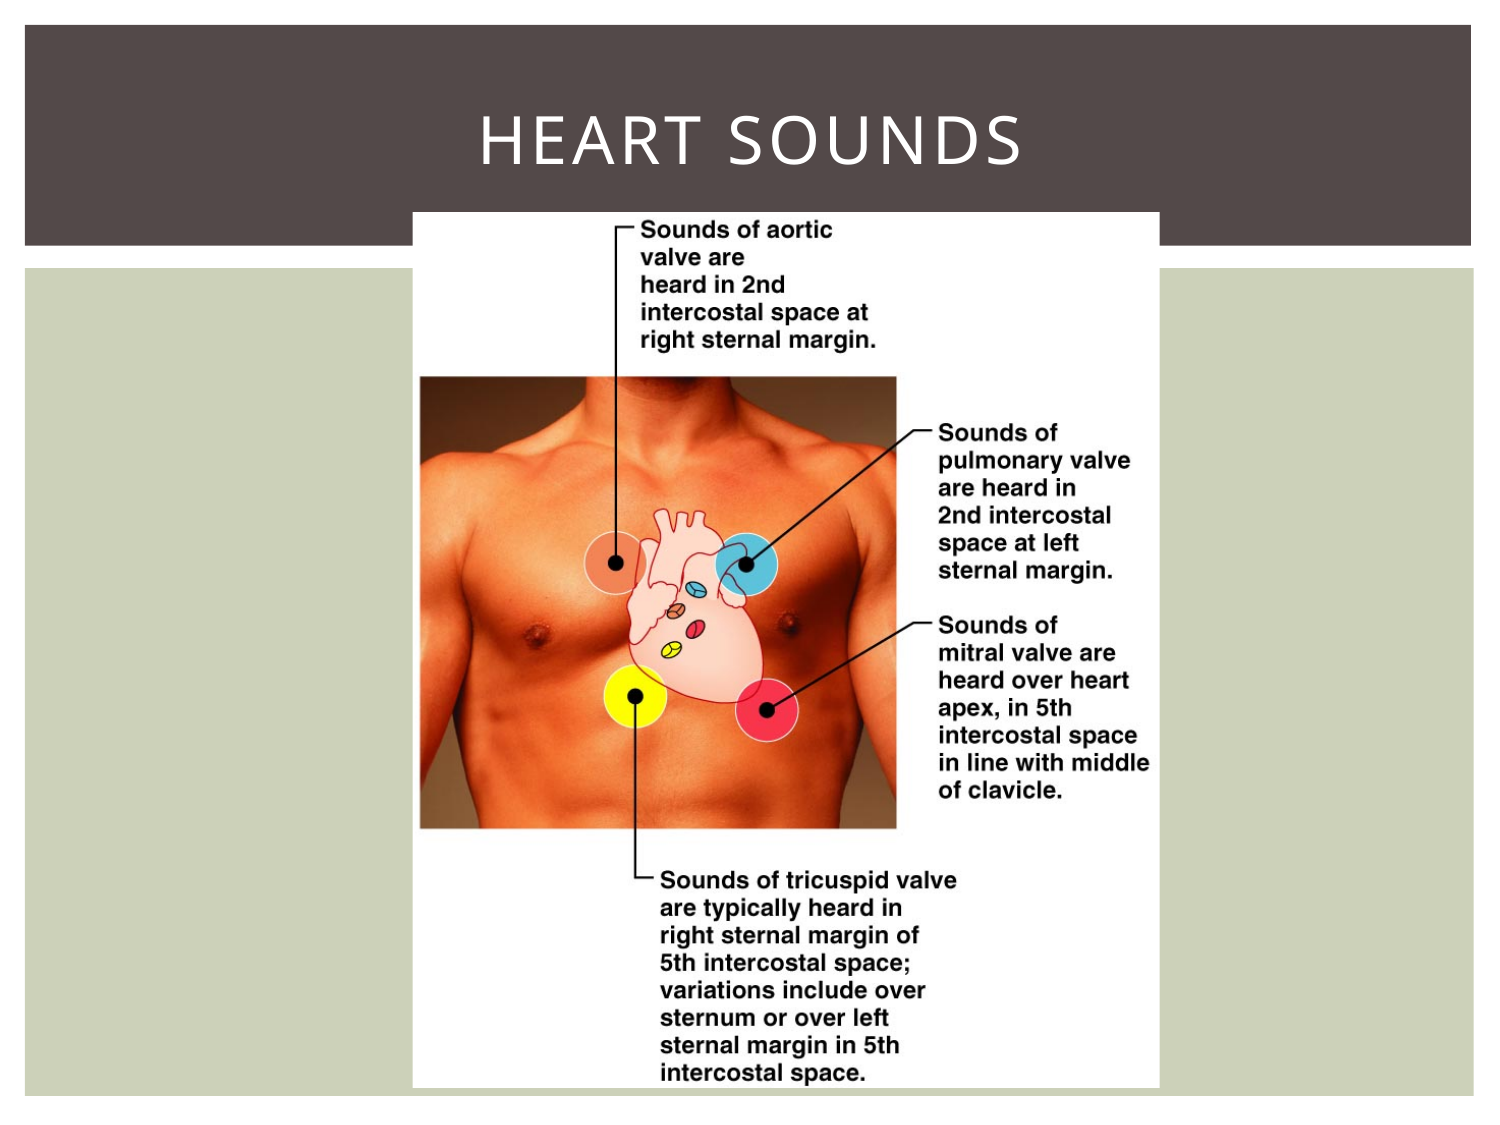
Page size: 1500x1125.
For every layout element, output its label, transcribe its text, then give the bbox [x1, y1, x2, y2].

title Heart Sounds [75, 24, 1425, 250]
picture [412, 212, 1160, 1088]
